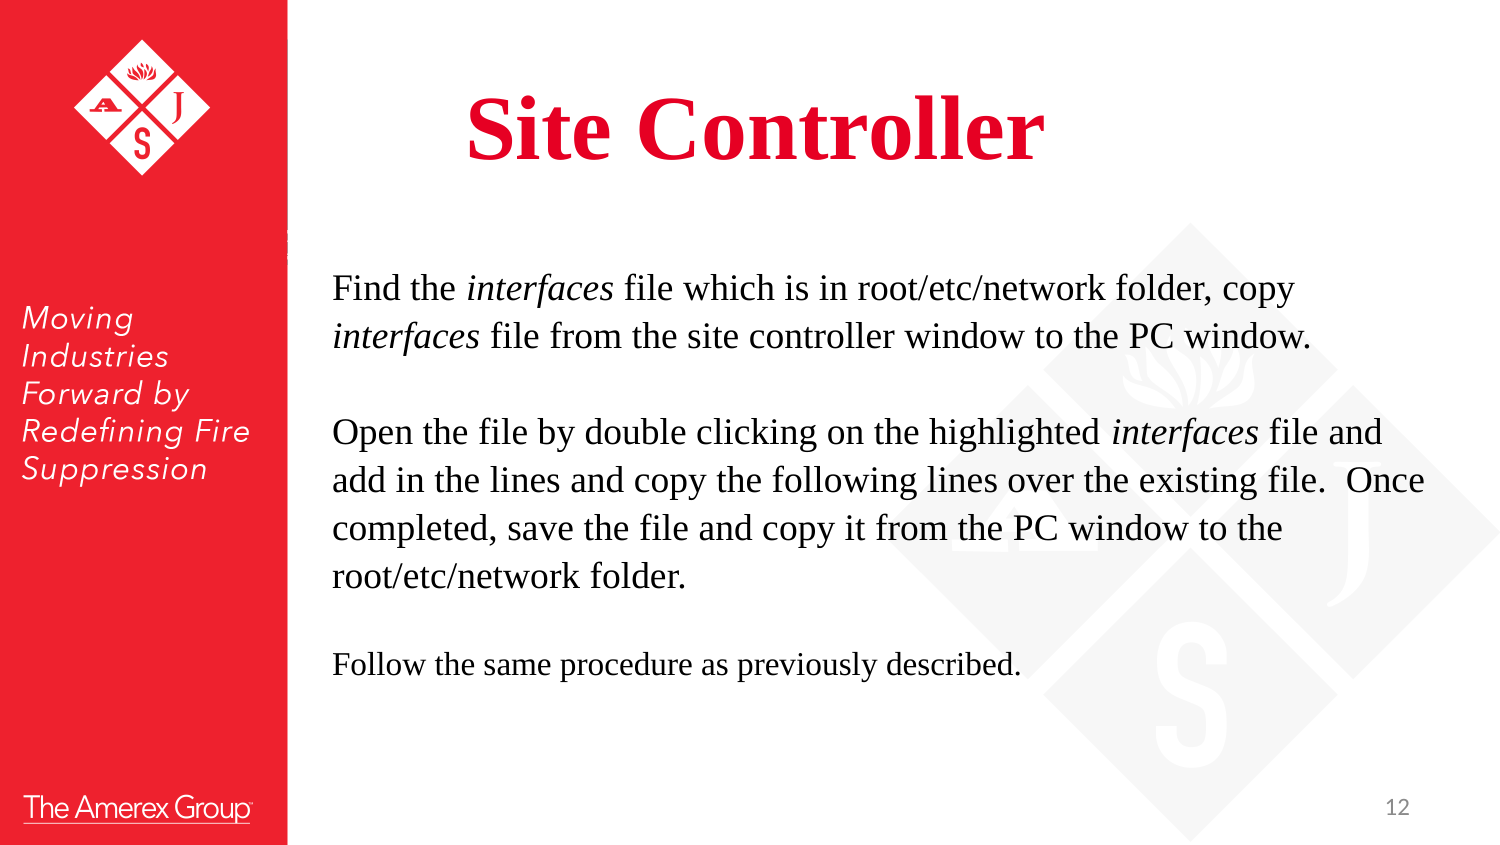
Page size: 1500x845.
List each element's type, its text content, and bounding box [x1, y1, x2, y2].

text_box Site Controller [450, 106, 1450, 186]
slide_number 12 [1074, 782, 1425, 828]
text_box Find the interfaces file which is in root/etc/network folder, copy interfaces file from the site controller window to the PC window. Open the file by double clicking on the highlighted interfaces file and add in the lines and copy the following lines over the existing file. Once completed, save the file and copy it from the PC window to the root/etc/network folder. Follow the same procedure as previously described. [317, 203, 1443, 738]
picture [0, 0, 1500, 845]
